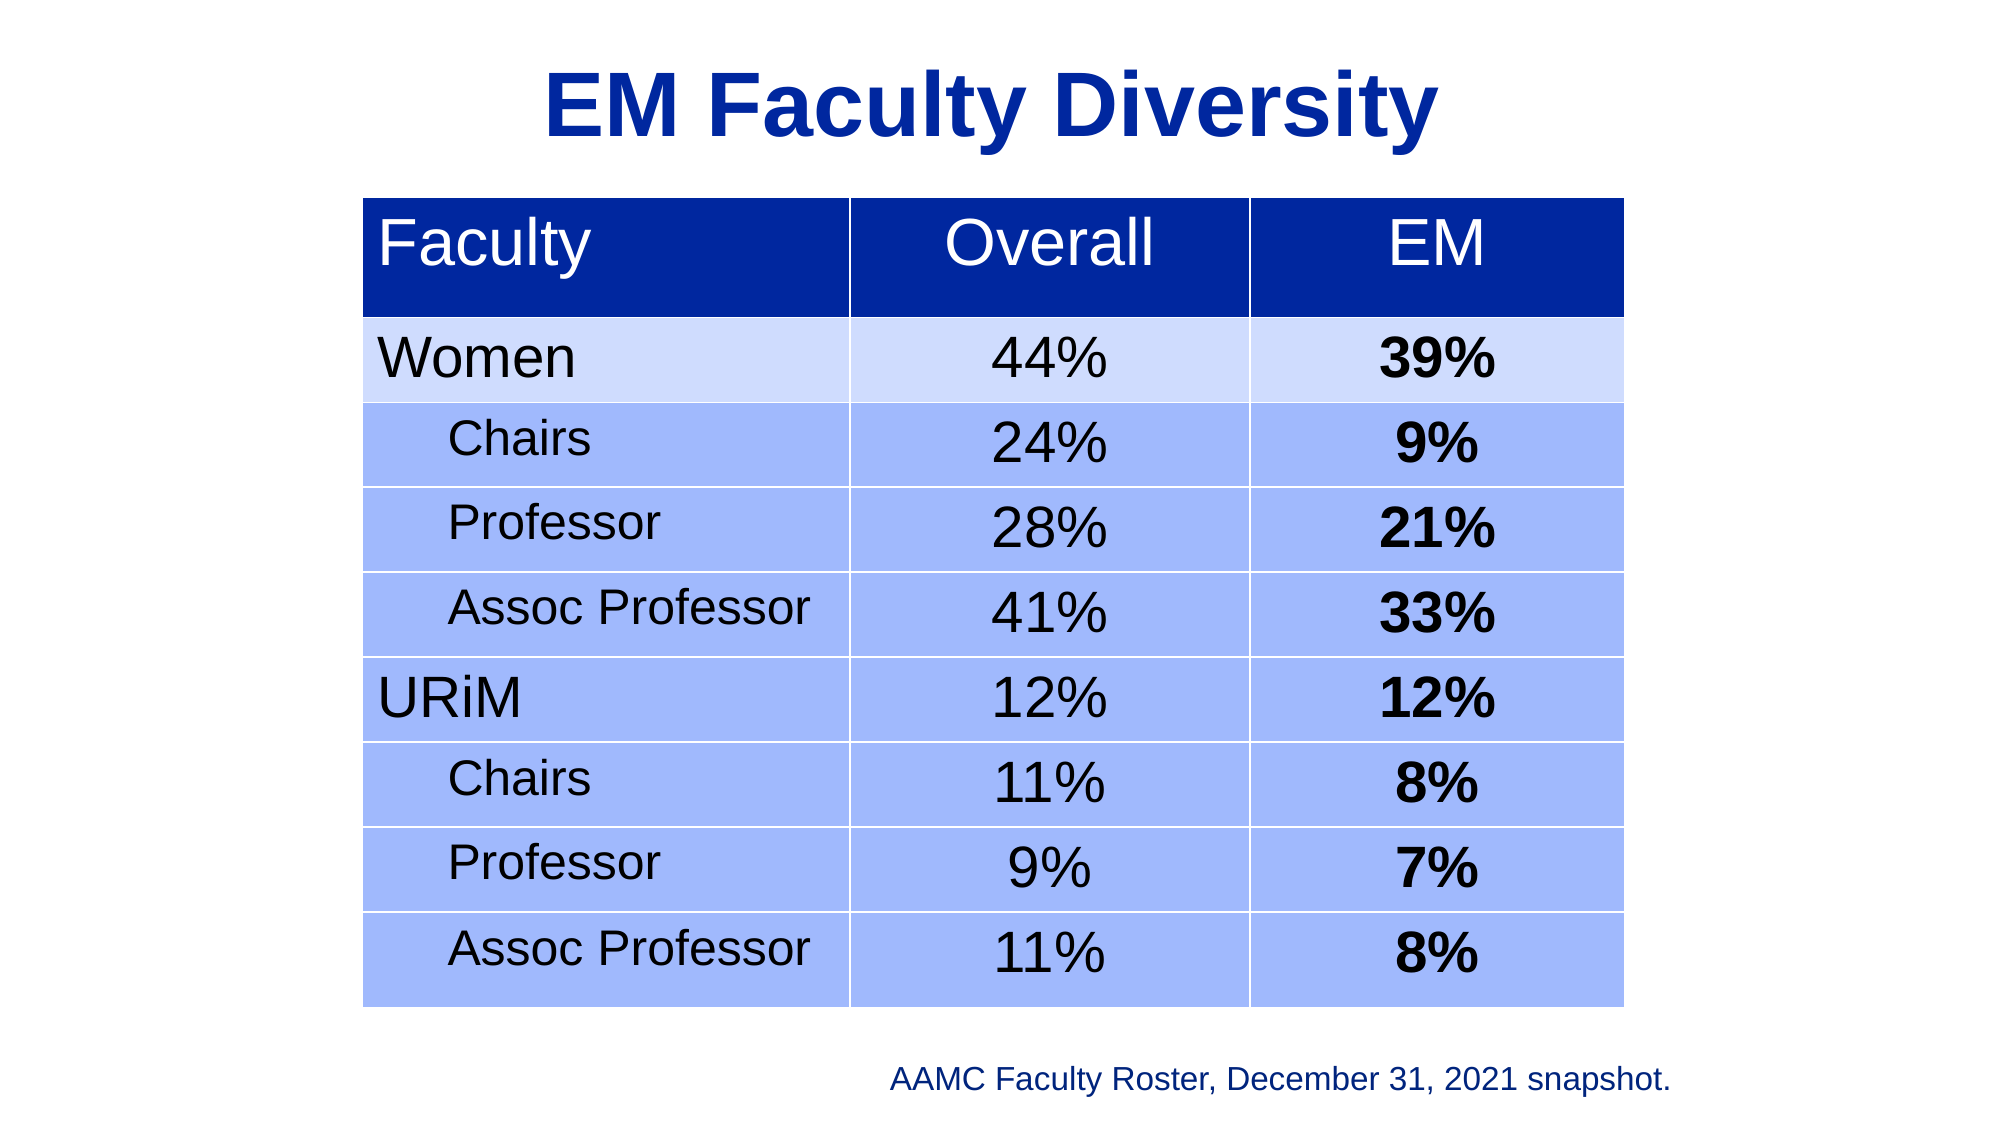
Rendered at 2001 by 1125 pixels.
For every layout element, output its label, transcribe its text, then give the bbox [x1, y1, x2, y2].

table_header Overall [851, 200, 1249, 317]
table_cell 21% [1251, 488, 1624, 571]
table_cell Chairs [363, 403, 849, 486]
text_box EM Faculty Diversity [275, 0, 1710, 200]
table_cell 12% [851, 658, 1249, 741]
table_cell Professor [363, 488, 849, 571]
table_cell Women [363, 318, 849, 402]
table_cell 9% [1251, 403, 1624, 486]
table_cell 24% [851, 403, 1249, 486]
table_cell Assoc Professor [363, 913, 849, 1007]
table_cell 7% [1251, 828, 1624, 911]
table_cell 41% [851, 573, 1249, 656]
table_cell URiM [363, 658, 849, 741]
table_cell Assoc Professor [363, 573, 849, 656]
table_cell 33% [1251, 573, 1624, 656]
table_cell 12% [1251, 658, 1624, 741]
table_cell 8% [1251, 913, 1624, 1007]
table_cell Professor [363, 828, 849, 911]
table_header EM [1251, 200, 1624, 317]
table_cell 8% [1251, 743, 1624, 826]
table_cell 11% [851, 913, 1249, 1007]
table_cell 28% [851, 488, 1249, 571]
text_box AAMC Faculty Roster, December 31, 2021 snapshot. [874, 1049, 1775, 1105]
table_cell 44% [851, 318, 1249, 402]
table_cell 9% [851, 828, 1249, 911]
table_cell 11% [851, 743, 1249, 826]
table_header Faculty [363, 200, 849, 317]
table_cell 39% [1251, 318, 1624, 402]
table_cell Chairs [363, 743, 849, 826]
